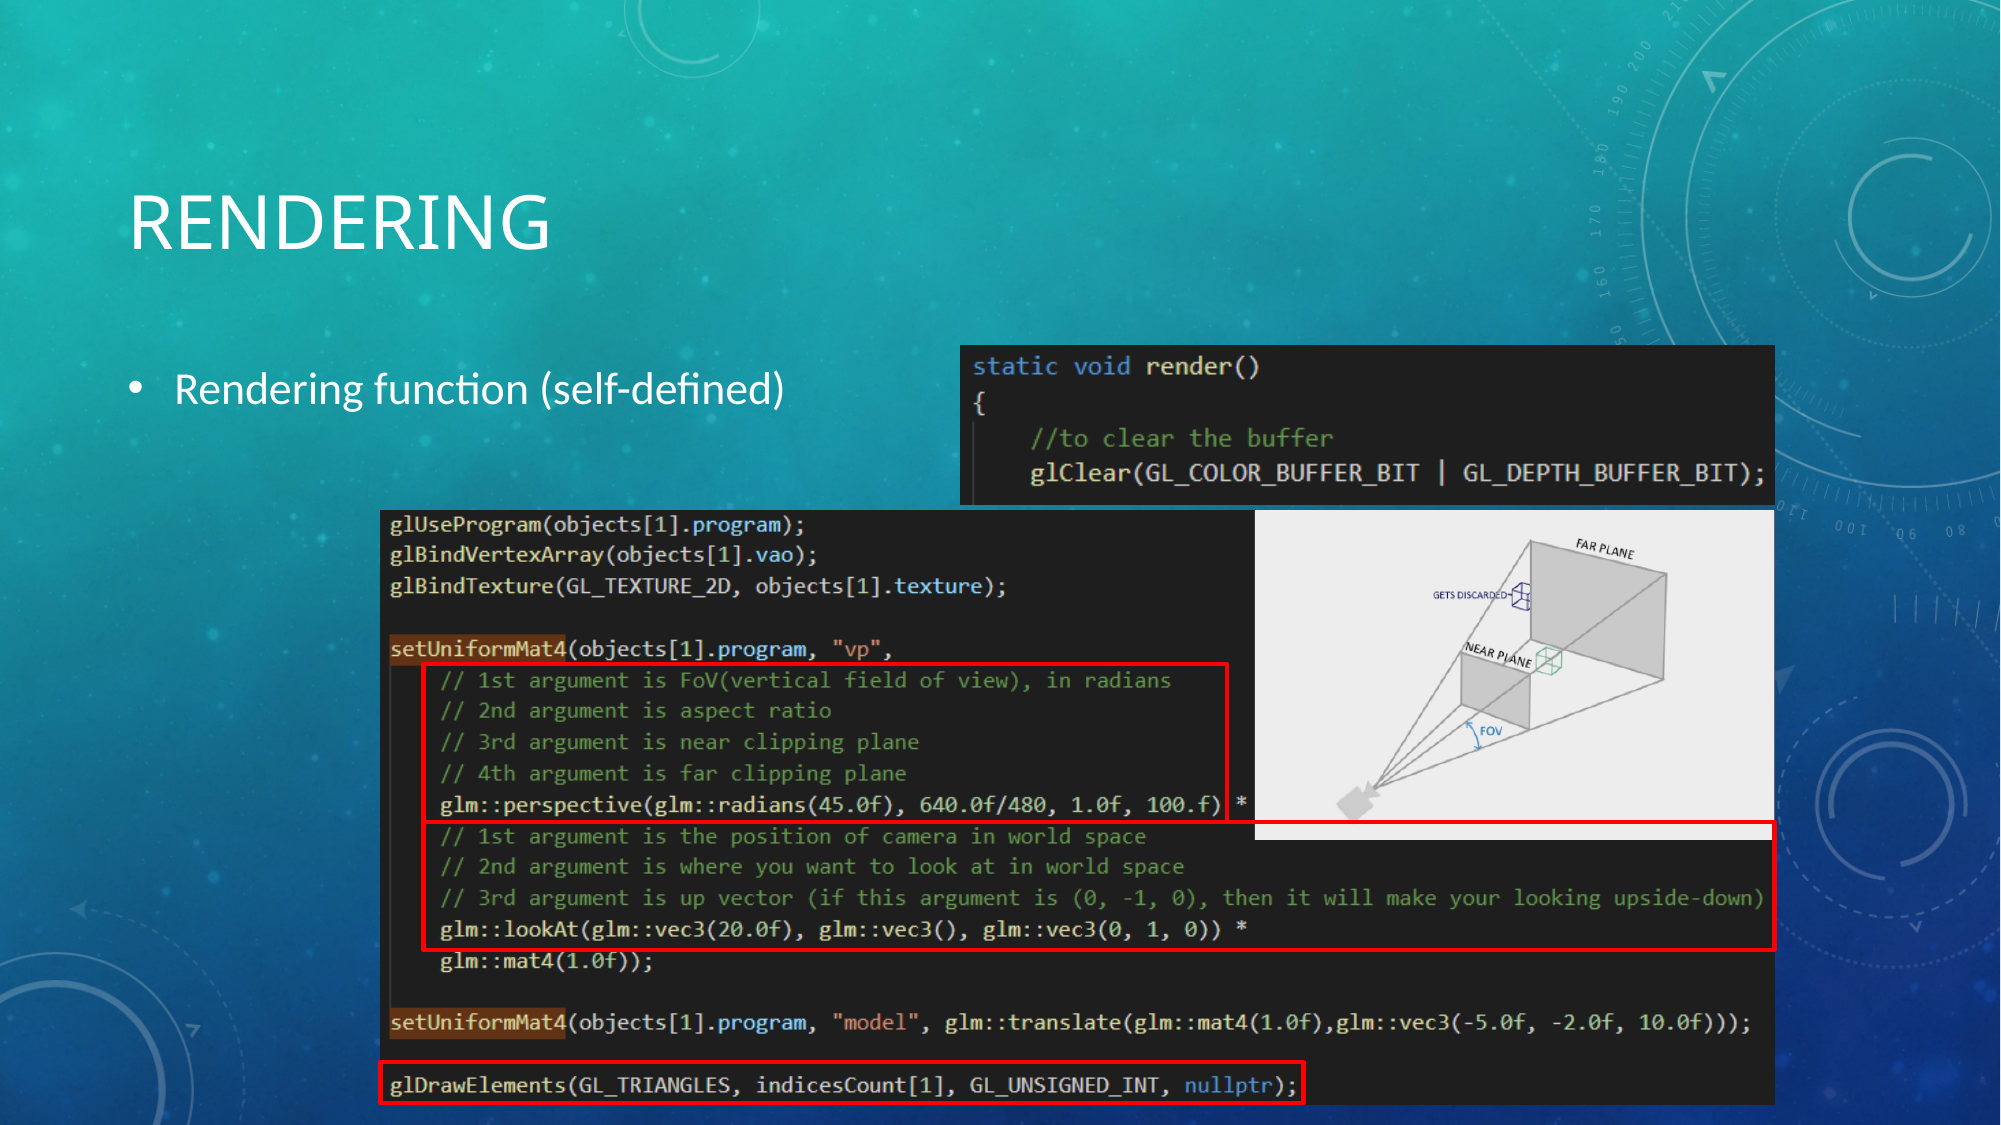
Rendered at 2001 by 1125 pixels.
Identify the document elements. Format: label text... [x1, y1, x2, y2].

list Rendering function (self-defined) [112, 351, 955, 950]
title rendering [112, 99, 1775, 339]
picture [0, 0, 2001, 1125]
